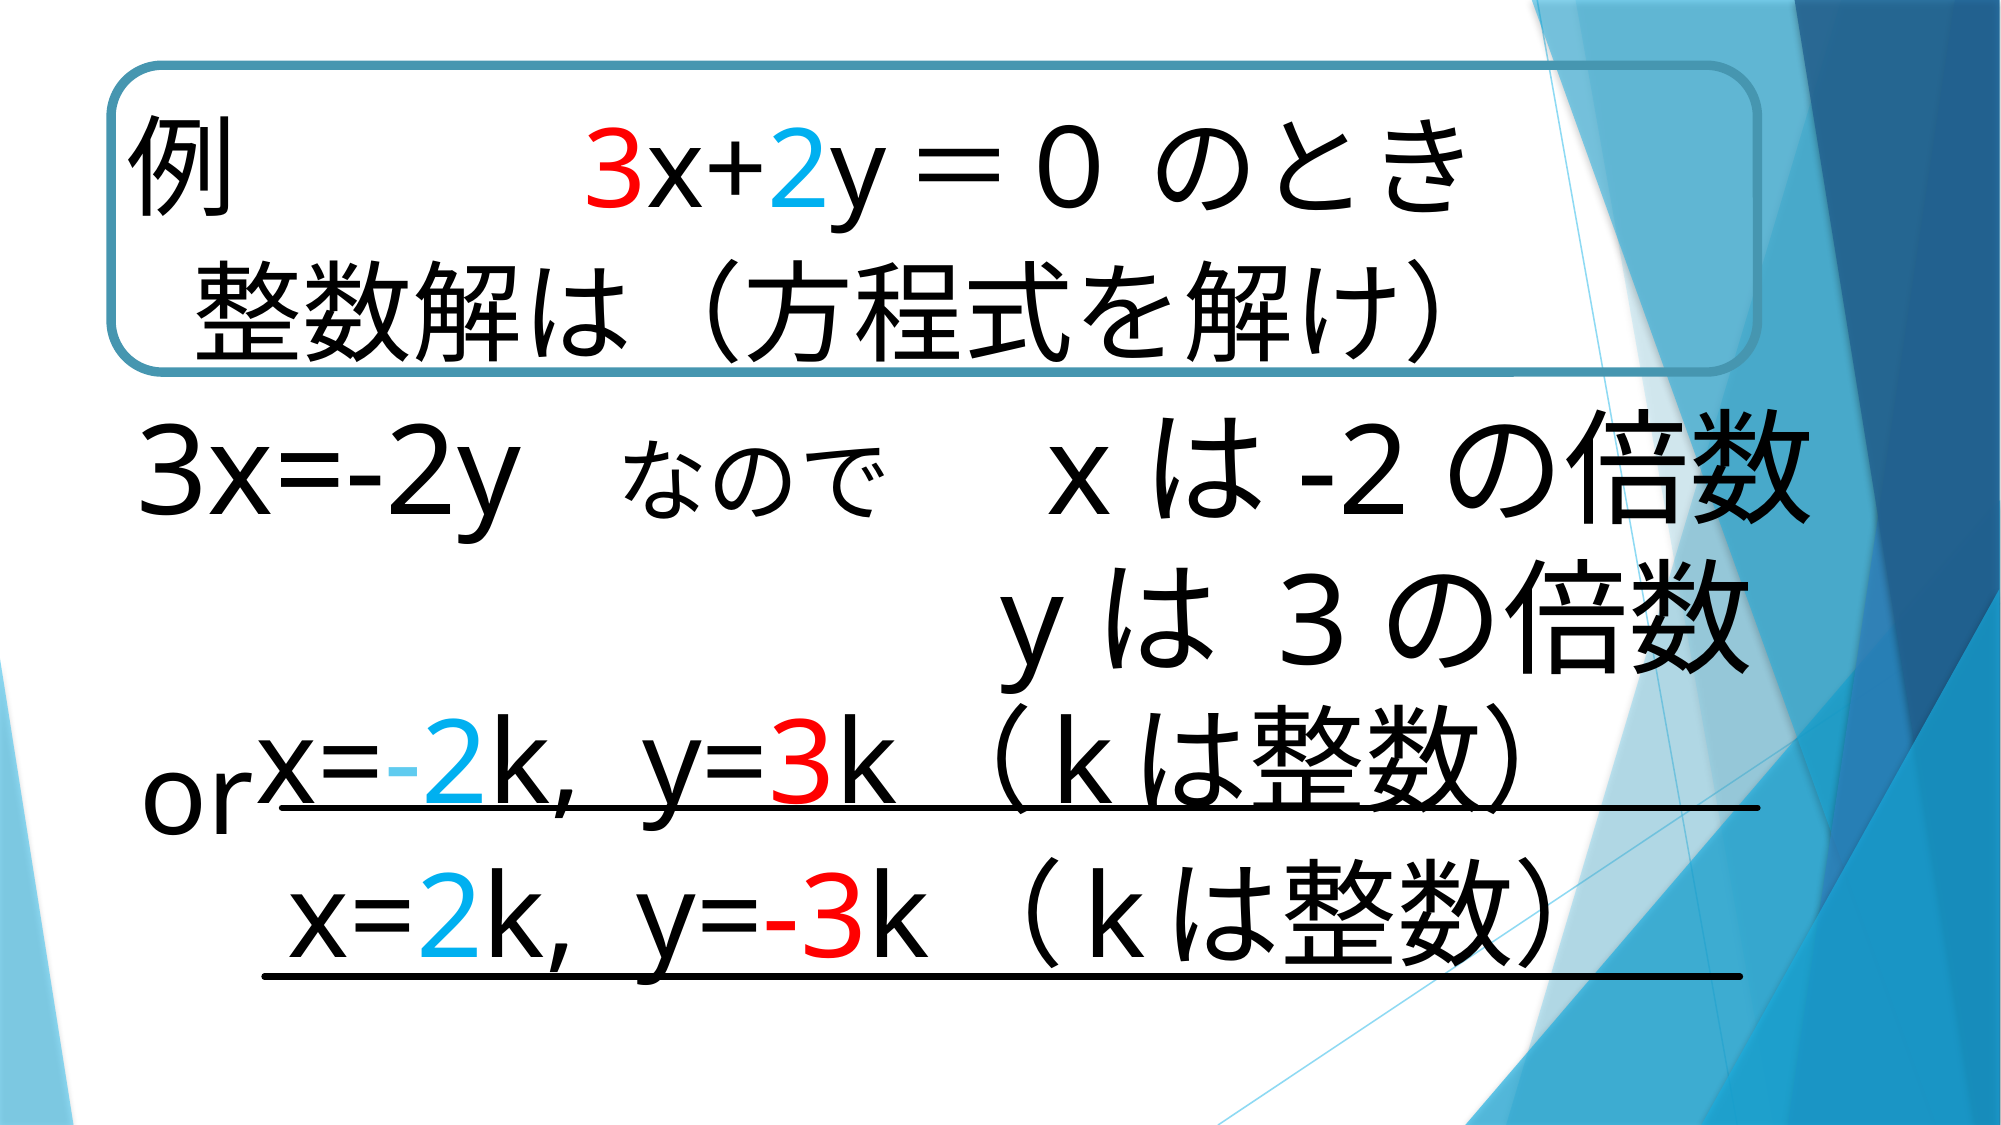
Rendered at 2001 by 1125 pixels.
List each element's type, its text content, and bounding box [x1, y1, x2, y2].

text_box or [124, 714, 269, 865]
text_box [109, 63, 1760, 374]
text_box 3x=-2y なので xは-2の倍数 yは 3の倍数 [121, 381, 1830, 697]
list 例 3x+2y＝０ のとき 整数解は（方程式を解け） x=-2k, y=3k（kは整数） x=2k, y=-3k（kは整数） [111, 90, 1935, 1011]
